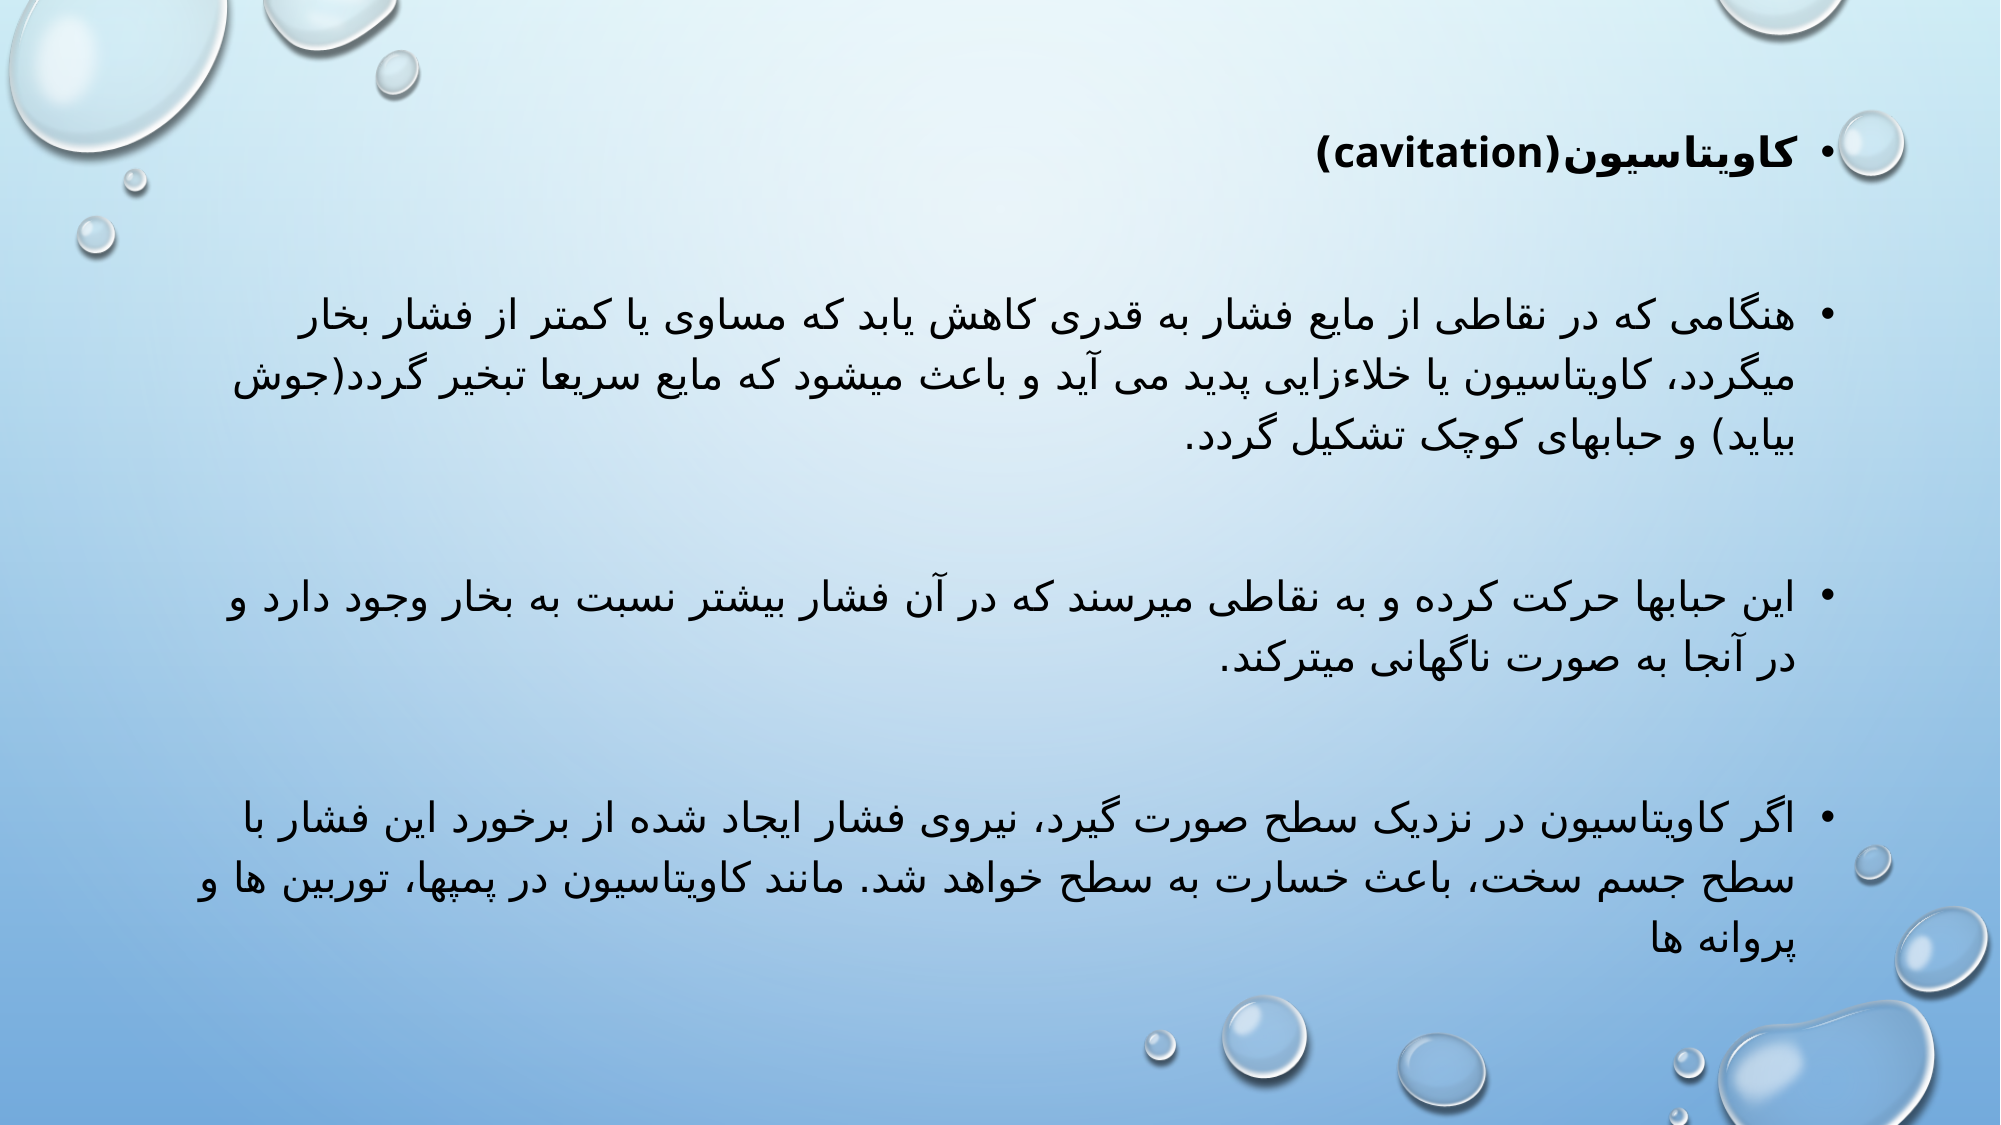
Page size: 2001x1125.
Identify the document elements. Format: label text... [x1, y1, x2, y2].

list کاویتاسیون(cavitation) هنگامی که در نقاطی از مایع فشار به قدری کاهش یابد که مساوی یا کمتر از فشار بخار میگردد، کاویتاسیون یا خلاءزایی پدید می آید و باعث میشود که مایع سریعا تبخیر گردد(جوش بیاید) و حبابهای کوچک تشکیل گردد. این حبابها حرکت کرده و به نقاطی میرسند که در آن فشار بیشتر نسبت به بخار وجود دارد و در آنجا به صورت ناگهانی میترکند. اگر کاویتاسیون در نزدیک سطح صورت گیرد، نیروی فشار ایجاد شده از برخورد این فشار با سطح جسم سخت، باعث خسارت به سطح خواهد شد. مانند کاویتاسیون در پمپها، توربین ها و پروانه ها [177, 108, 1850, 950]
picture [0, 0, 2000, 1125]
